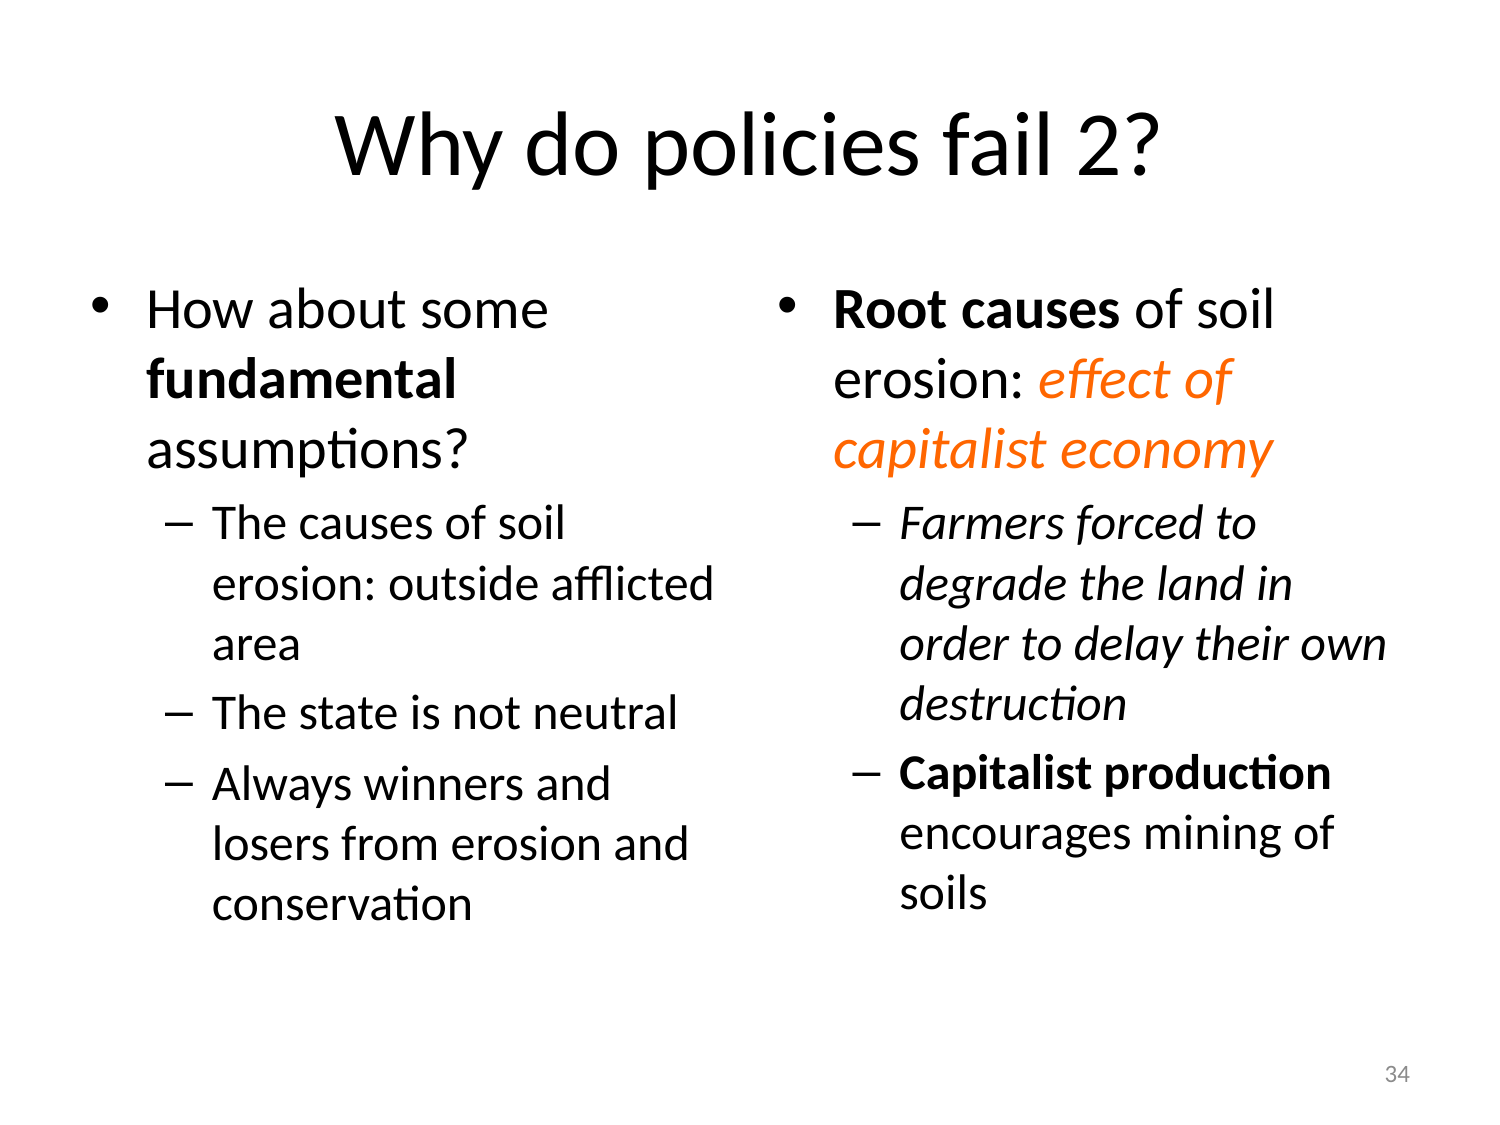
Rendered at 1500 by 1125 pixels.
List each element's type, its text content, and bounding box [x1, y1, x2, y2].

list How about some fundamental assumptions? The causes of soil erosion: outside afflicted area The state is not neutral Always winners and losers from erosion and conservation [75, 262, 738, 1005]
list Root causes of soil erosion: effect of capitalist economy Farmers forced to degrade the land in order to delay their own destruction Capitalist production encourages mining of soils [762, 262, 1425, 1005]
slide_number 34 [1074, 1042, 1425, 1103]
title Why do policies fail 2? [75, 45, 1425, 233]
